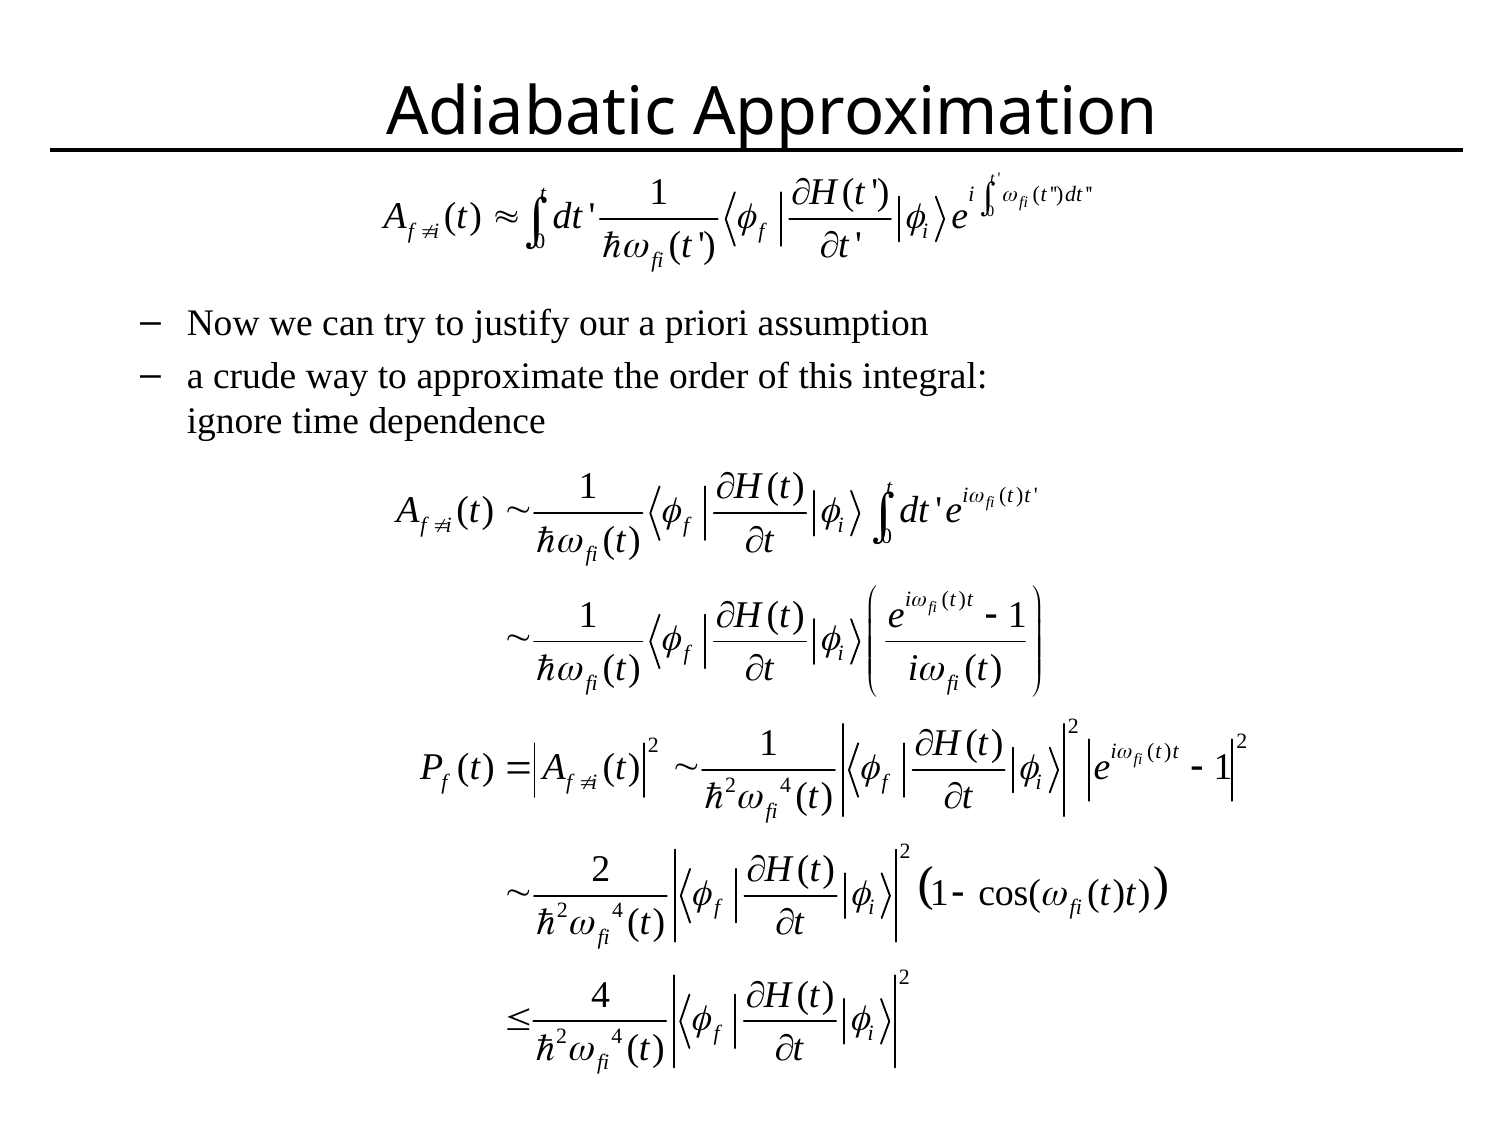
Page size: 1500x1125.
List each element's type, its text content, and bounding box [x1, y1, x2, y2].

list Now we can try to justify our a priori assumption a crude way to approximate the order of this integral: ignore time dependence [50, 174, 1475, 1100]
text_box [387, 462, 1258, 1085]
title Adiabatic Approximation [0, 37, 1500, 188]
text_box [374, 162, 1104, 279]
